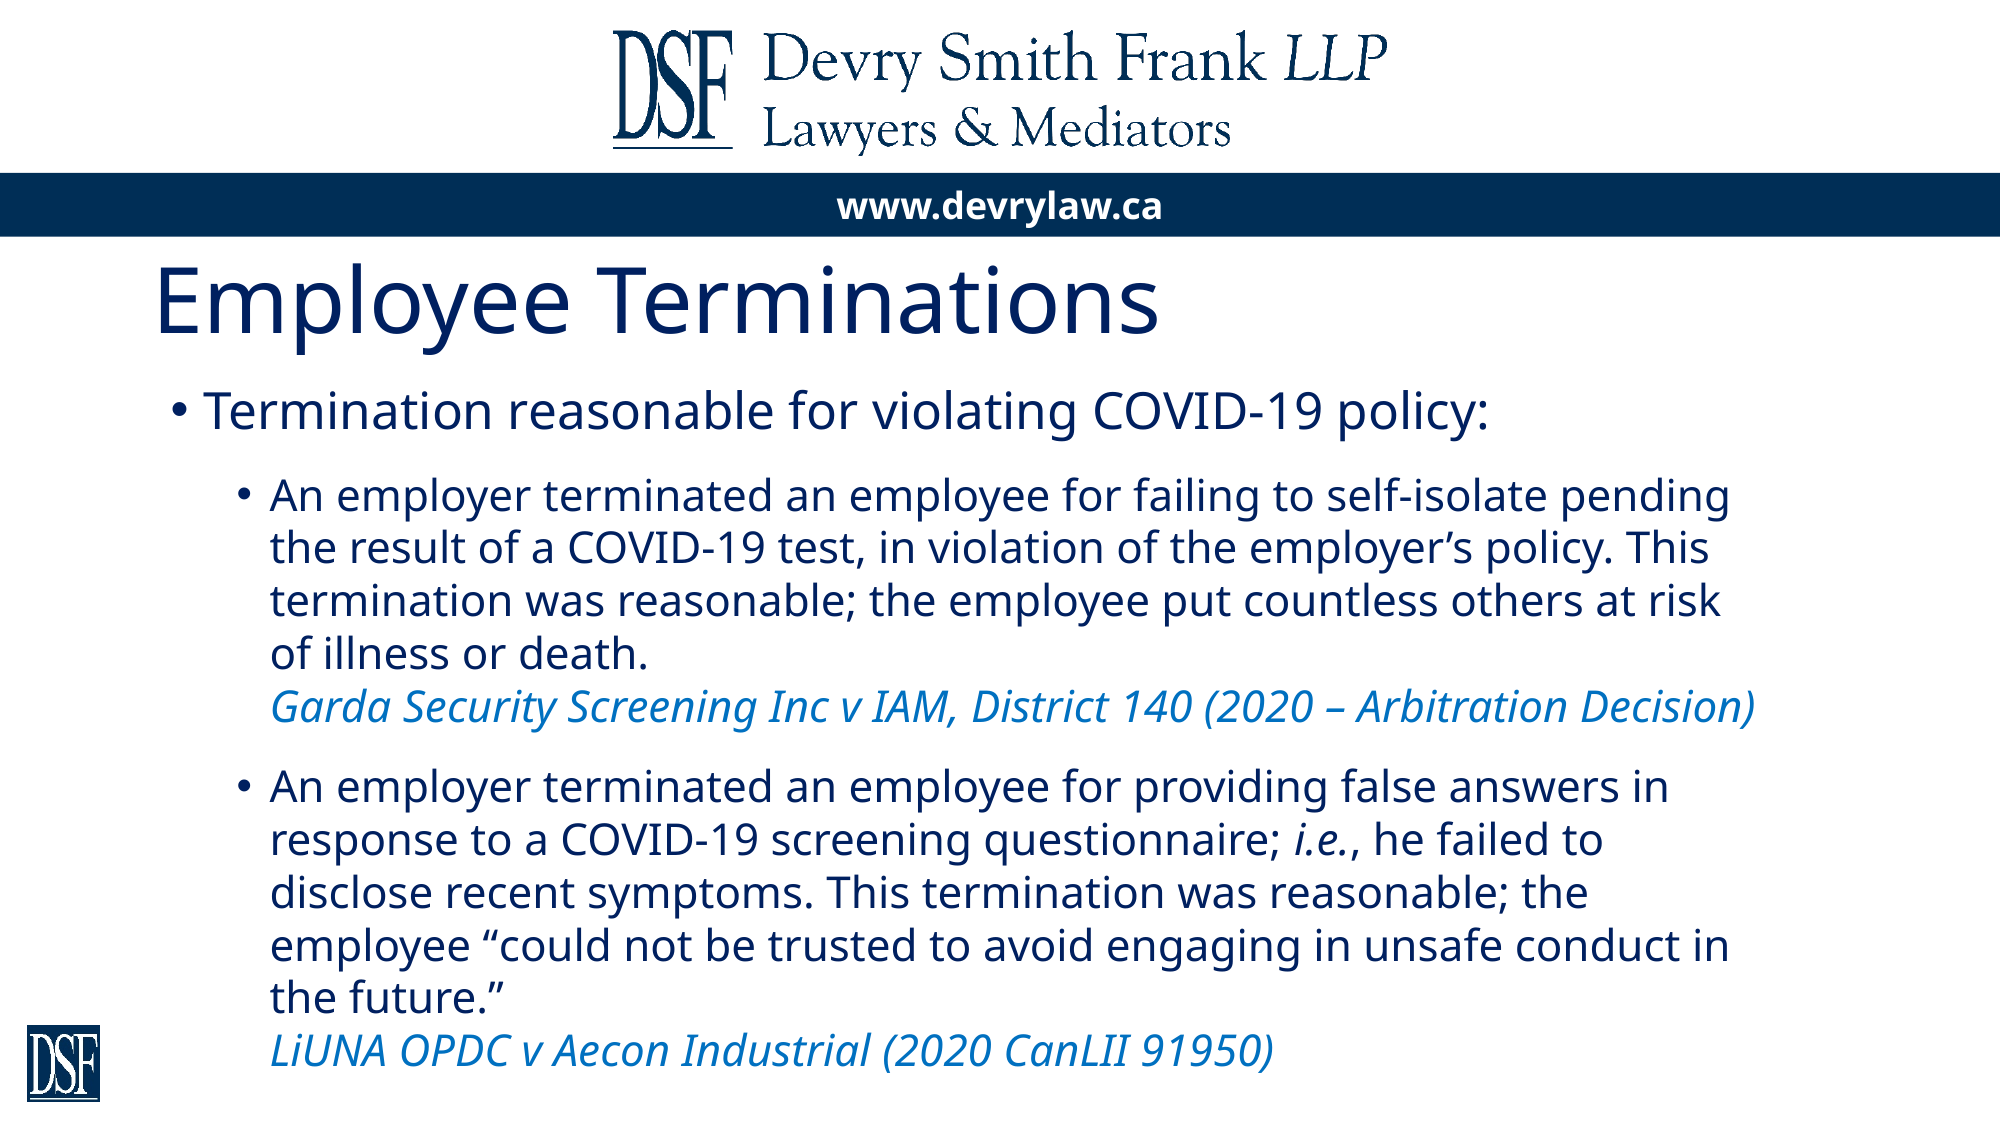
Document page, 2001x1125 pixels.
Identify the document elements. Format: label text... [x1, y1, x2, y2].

list Termination reasonable for violating COVID-19 policy: An employer terminated an employee for failing to self-isolate pending the result of a COVID-19 test, in violation of the employer’s policy. This termination was reasonable; the employee put countless others at risk of illness or death. Garda Security Screening Inc v IAM, District 140 (2020 – Arbitration Decision) An employer terminated an employee for providing false answers in response to a COVID-19 screening questionnaire; i.e., he failed to disclose recent symptoms. This termination was reasonable; the employee “could not be trusted to avoid engaging in unsafe conduct in the future.” LiUNA OPDC v Aecon Industrial (2020 CanLII 91950) [155, 370, 1791, 1115]
picture [27, 1025, 100, 1102]
title Employee Terminations [137, 245, 1863, 362]
picture [613, 30, 1387, 156]
